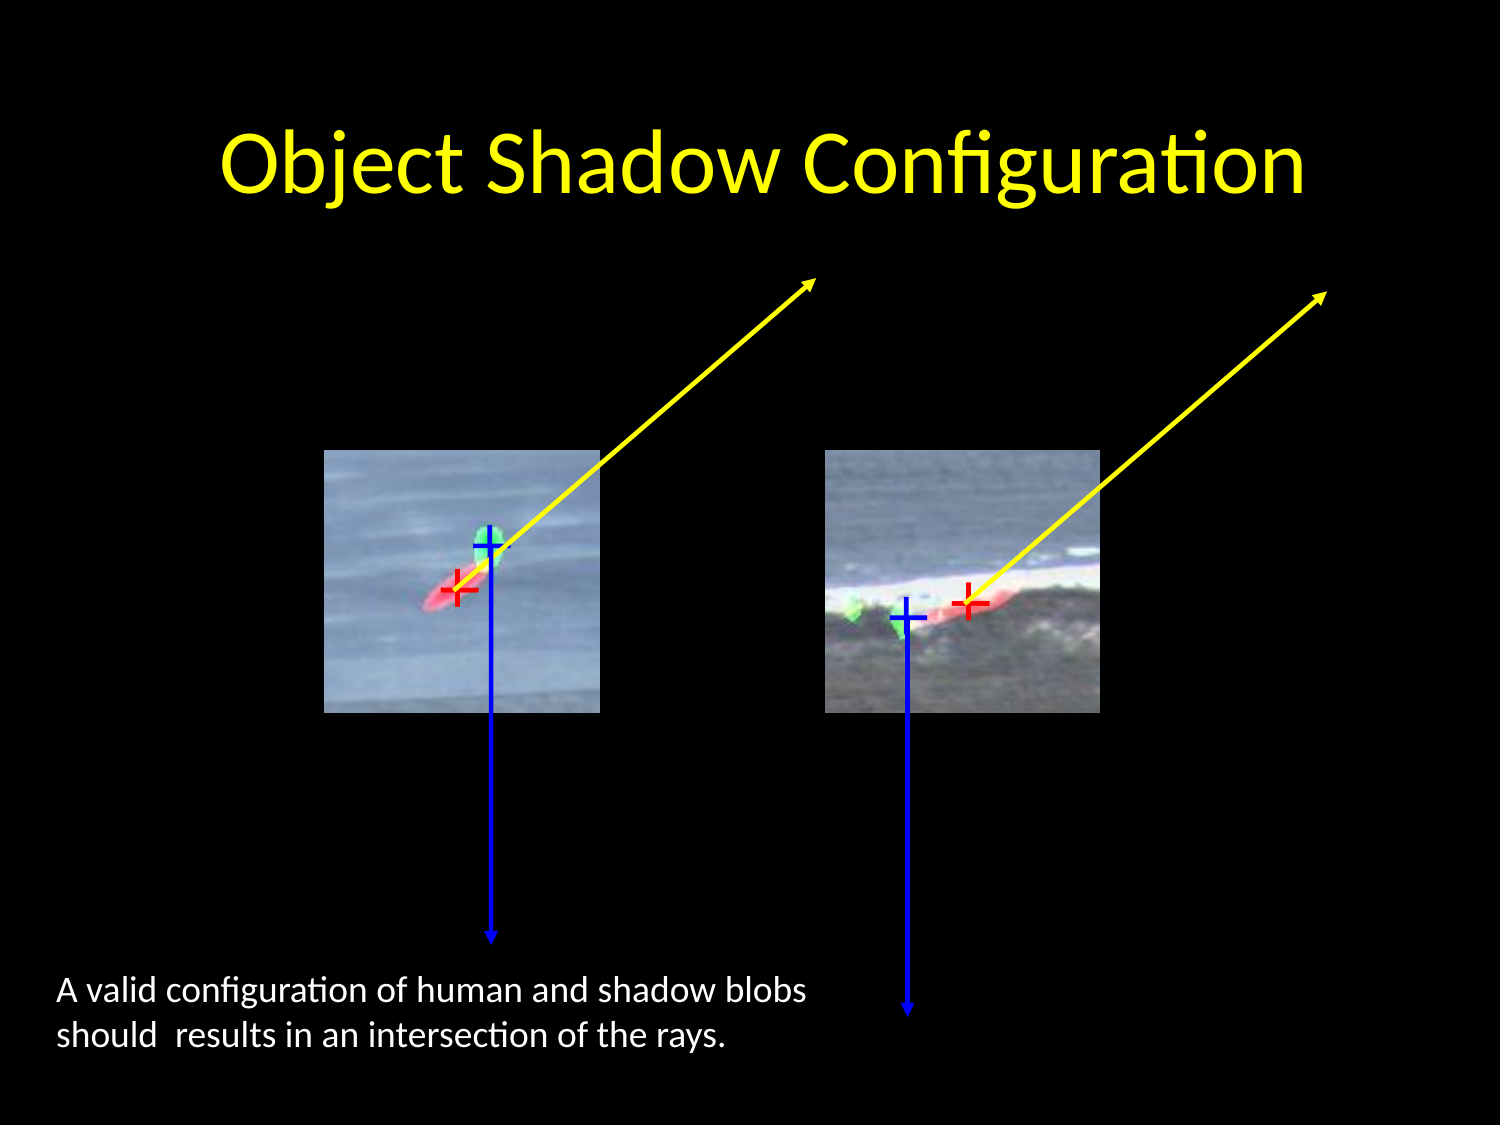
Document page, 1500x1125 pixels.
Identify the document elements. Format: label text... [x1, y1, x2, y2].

text_box [484, 722, 498, 946]
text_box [889, 596, 928, 635]
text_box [440, 569, 479, 607]
picture [824, 450, 1101, 714]
picture [324, 450, 601, 714]
title Object Shadow Configuration [125, 37, 1404, 278]
text_box A valid configuration of human and shadow blobs should results in an intersection of the rays. [41, 957, 974, 1063]
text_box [951, 582, 990, 621]
text_box [604, 278, 817, 462]
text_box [472, 524, 511, 563]
text_box [1104, 291, 1328, 484]
